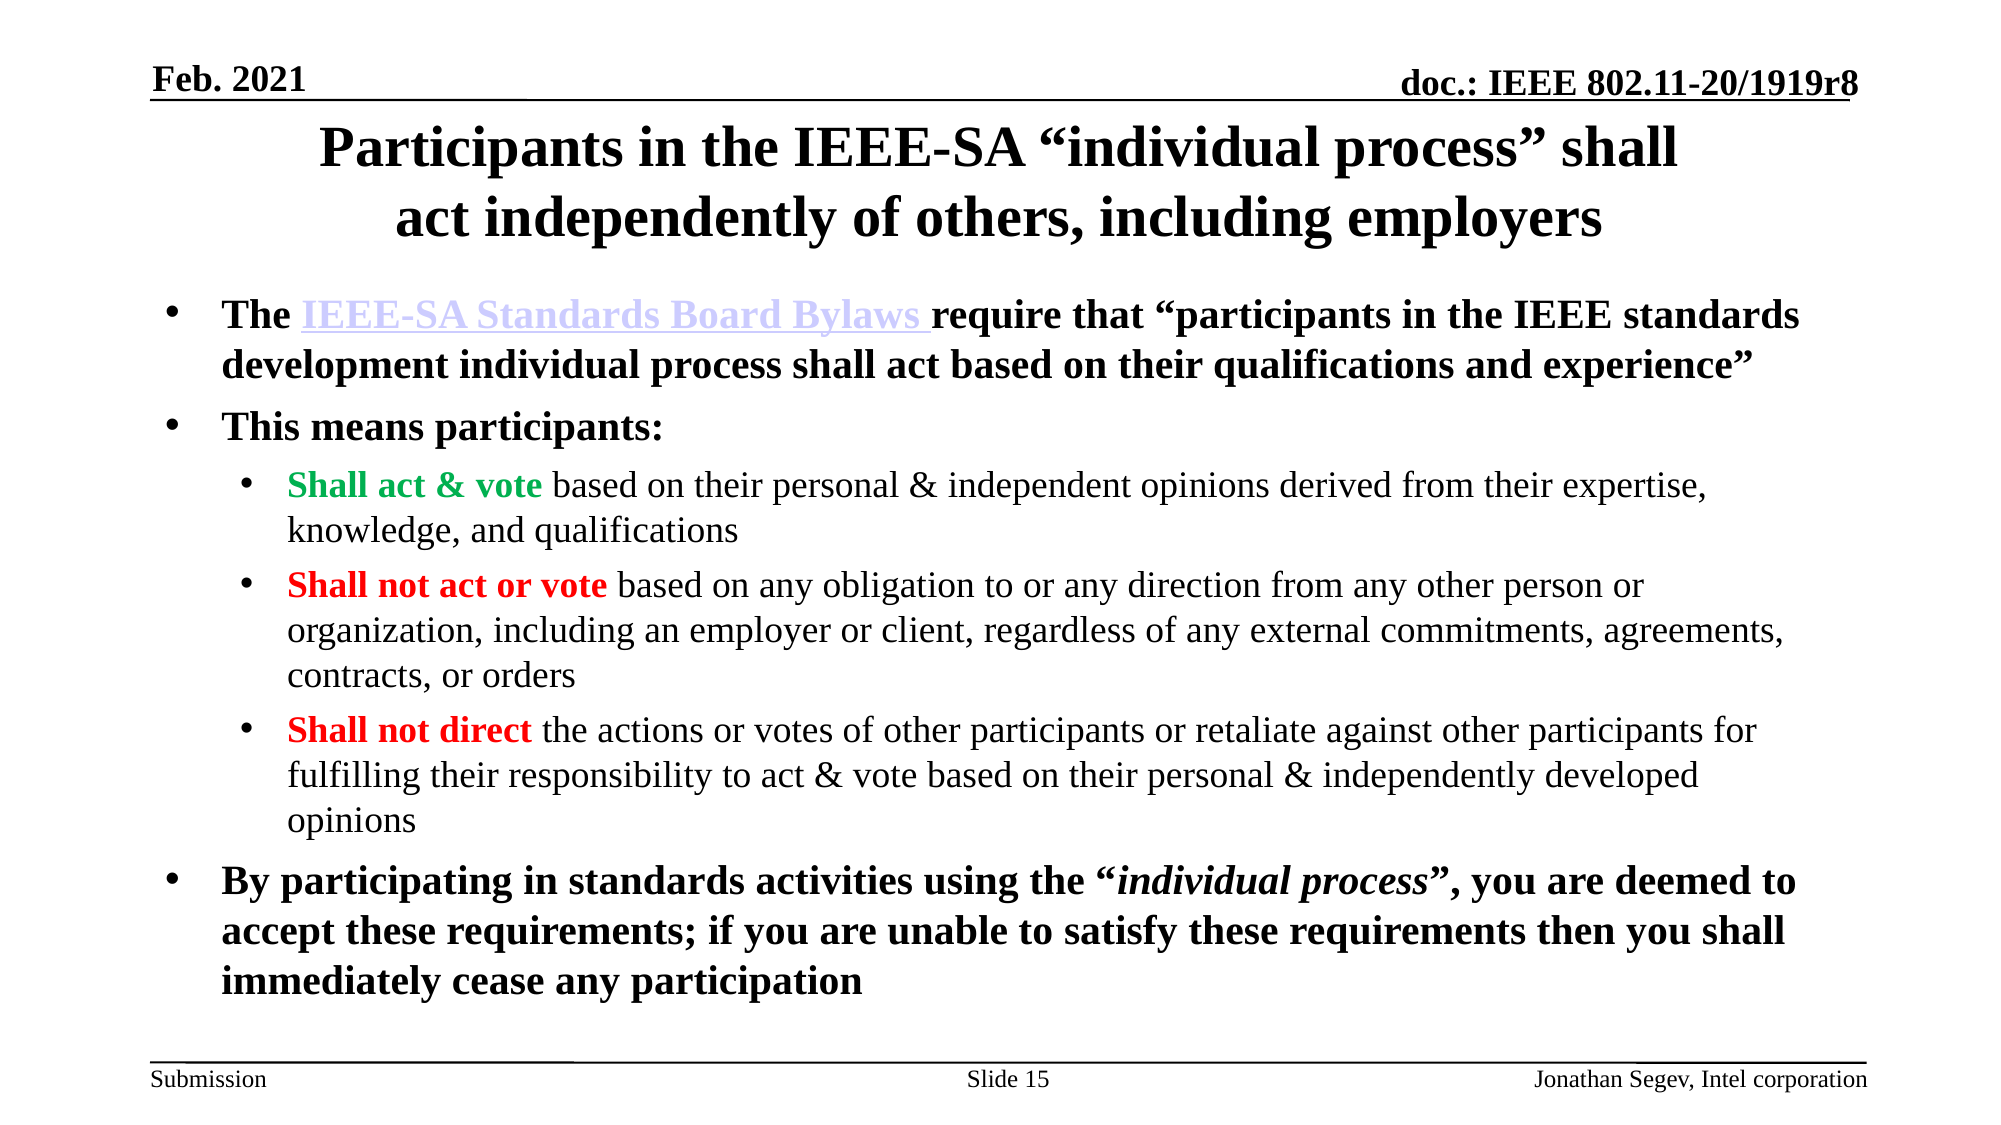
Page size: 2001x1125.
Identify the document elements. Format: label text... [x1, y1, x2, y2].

title Participants in the IEEE-SA “individual process” shall act independently of others, including employers [149, 112, 1850, 244]
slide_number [152, 54, 563, 100]
footer Jonathan Segev, Intel corporation [1171, 1061, 1869, 1093]
slide_number Slide 15 [950, 1061, 1067, 1123]
list The IEEE-SA Standards Board Bylaws require that “participants in the IEEE standards development individual process shall act based on their qualifications and experience” This means participants: Shall act & vote based on their personal & independent opinions derived from their expertise, knowledge, and qualifications Shall not act or vote based on any obligation to or any direction from any other person or organization, including an employer or client, regardless of any external commitments, agreements, contracts, or orders Shall not direct the actions or votes of other participants or retaliate against other participants for fulfilling their responsibility to act & vote based on their personal & independently developed opinions By participating in standards activities using the “individual process”, you are deemed to accept these requirements; if you are unable to satisfy these requirements then you shall immediately cease any participation [149, 278, 1850, 1000]
